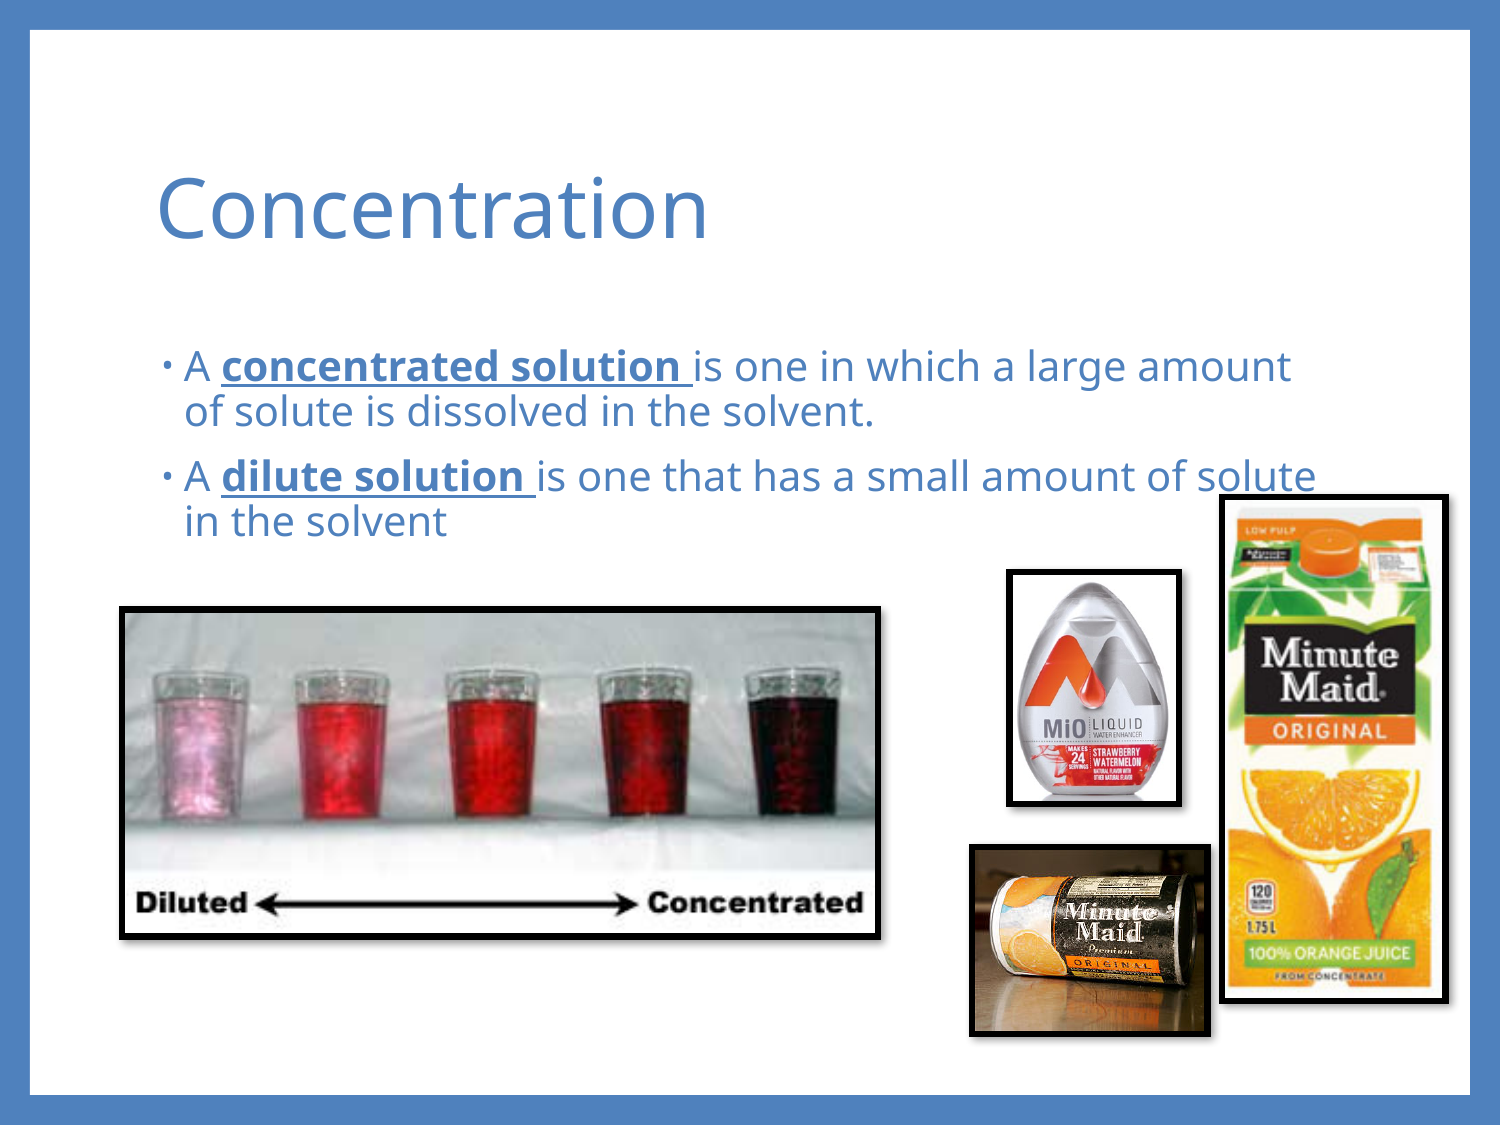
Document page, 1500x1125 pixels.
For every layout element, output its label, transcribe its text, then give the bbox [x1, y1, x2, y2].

picture [1224, 499, 1443, 999]
list A concentrated solution is one in which a large amount of solute is dissolved in the solvent. A dilute solution is one that has a small amount of solute in the solvent [140, 337, 1356, 1000]
picture [124, 612, 876, 934]
picture [974, 849, 1205, 1032]
title Concentration [140, 99, 1356, 323]
picture [1012, 574, 1177, 802]
